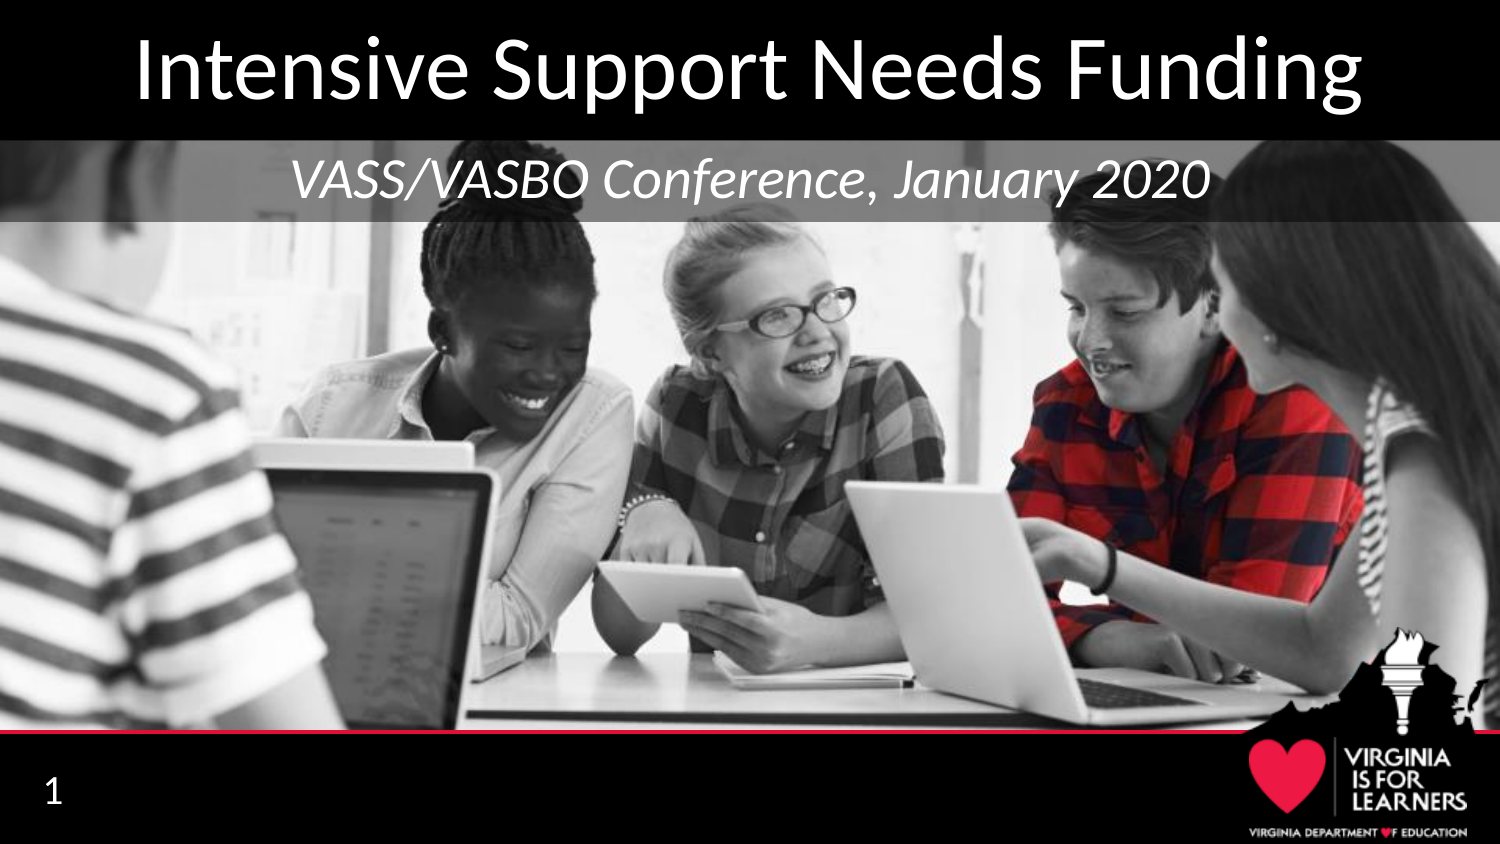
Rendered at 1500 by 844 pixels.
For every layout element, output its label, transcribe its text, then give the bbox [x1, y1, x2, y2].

picture [0, 222, 1500, 736]
subtitle VASS/VASBO Conference, January 2020 [0, 140, 1500, 222]
picture [1249, 737, 1467, 838]
title Intensive Support Needs Funding [0, 0, 1500, 140]
